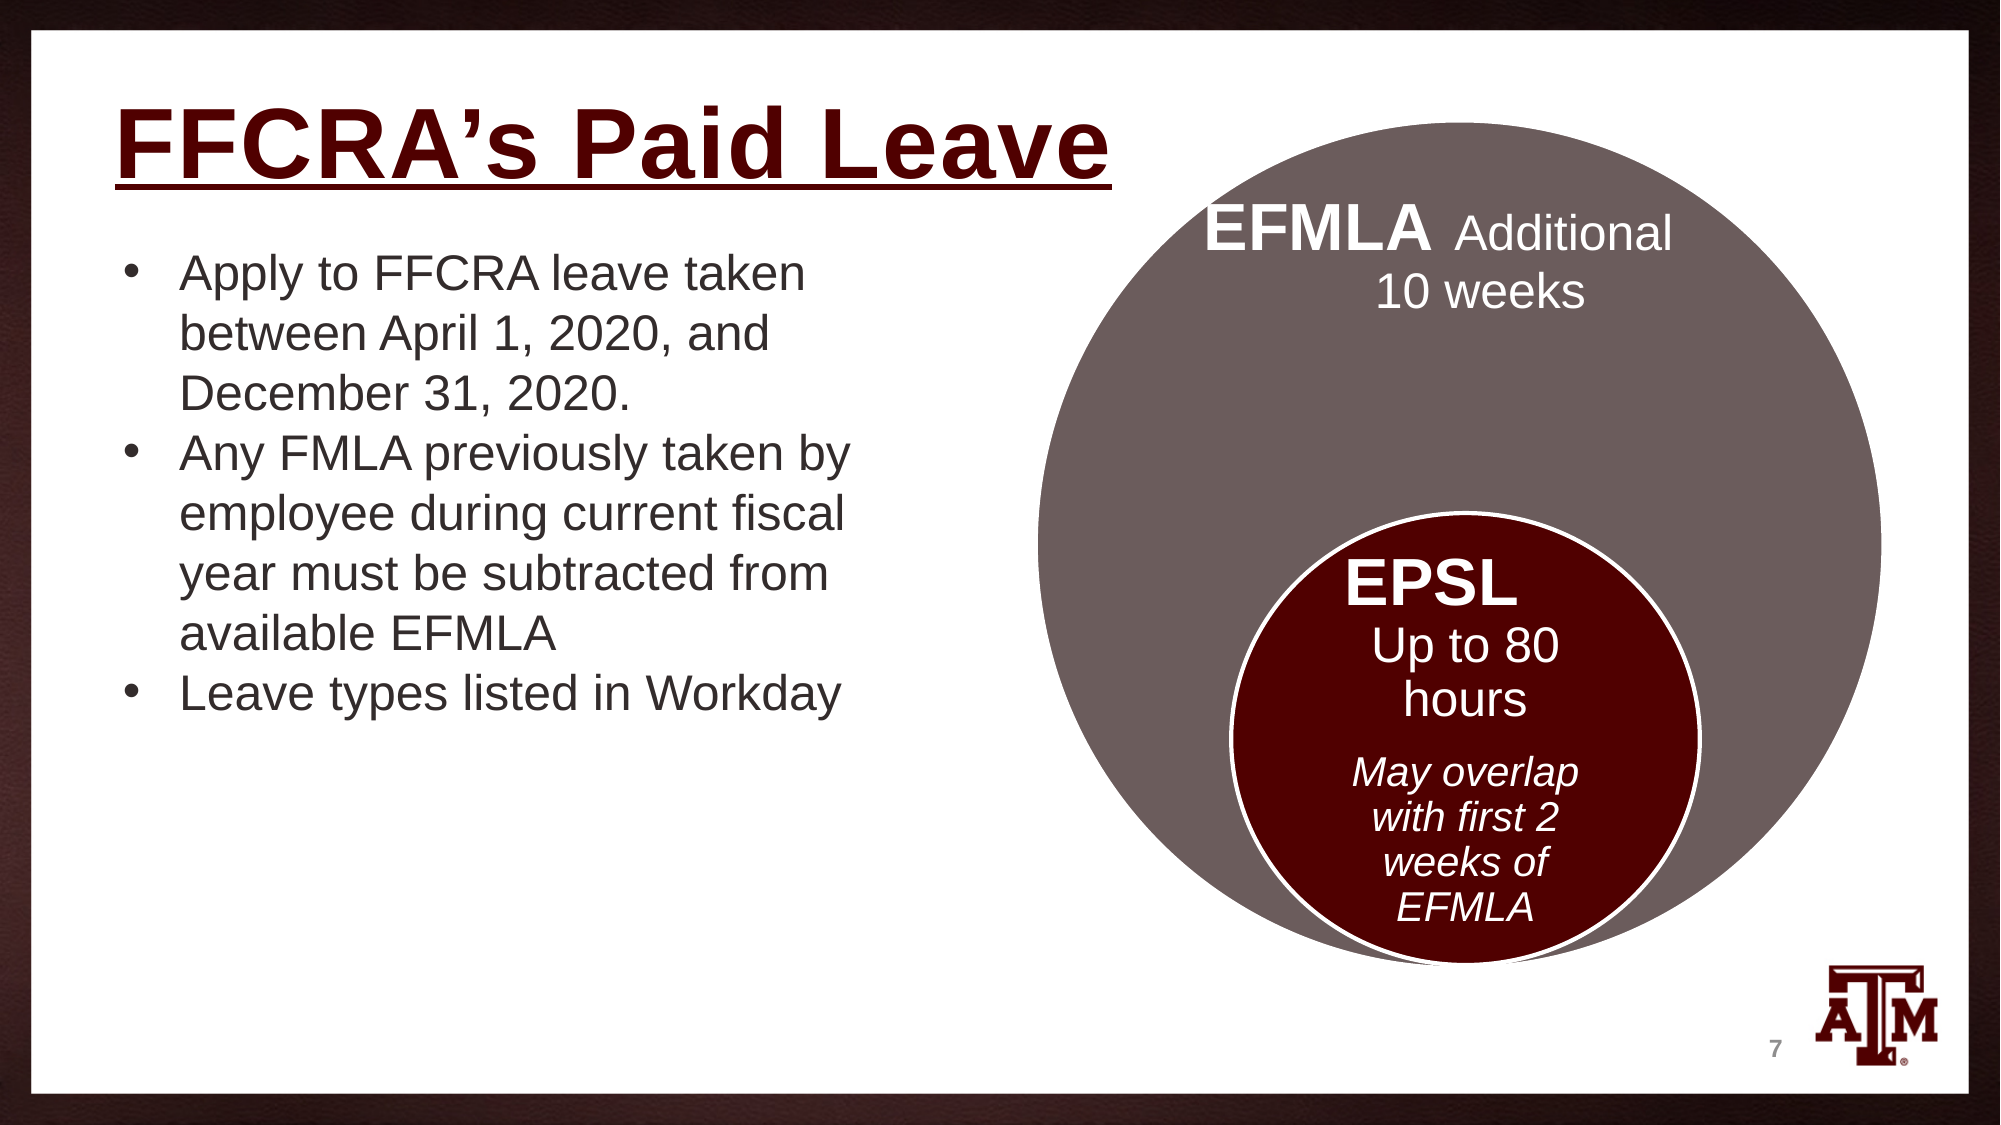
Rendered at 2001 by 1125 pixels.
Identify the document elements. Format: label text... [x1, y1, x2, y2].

picture [0, 0, 2000, 1125]
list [953, 120, 1978, 969]
slide_number 7 [1331, 1029, 1798, 1067]
title FFCRA’s Paid Leave [99, 45, 1900, 233]
text_box Apply to FFCRA leave taken between April 1, 2020, and December 31, 2020. Any FMLA previously taken by employee during current fiscal year must be subtracted from available EFMLA Leave types listed in Workday [108, 233, 932, 788]
